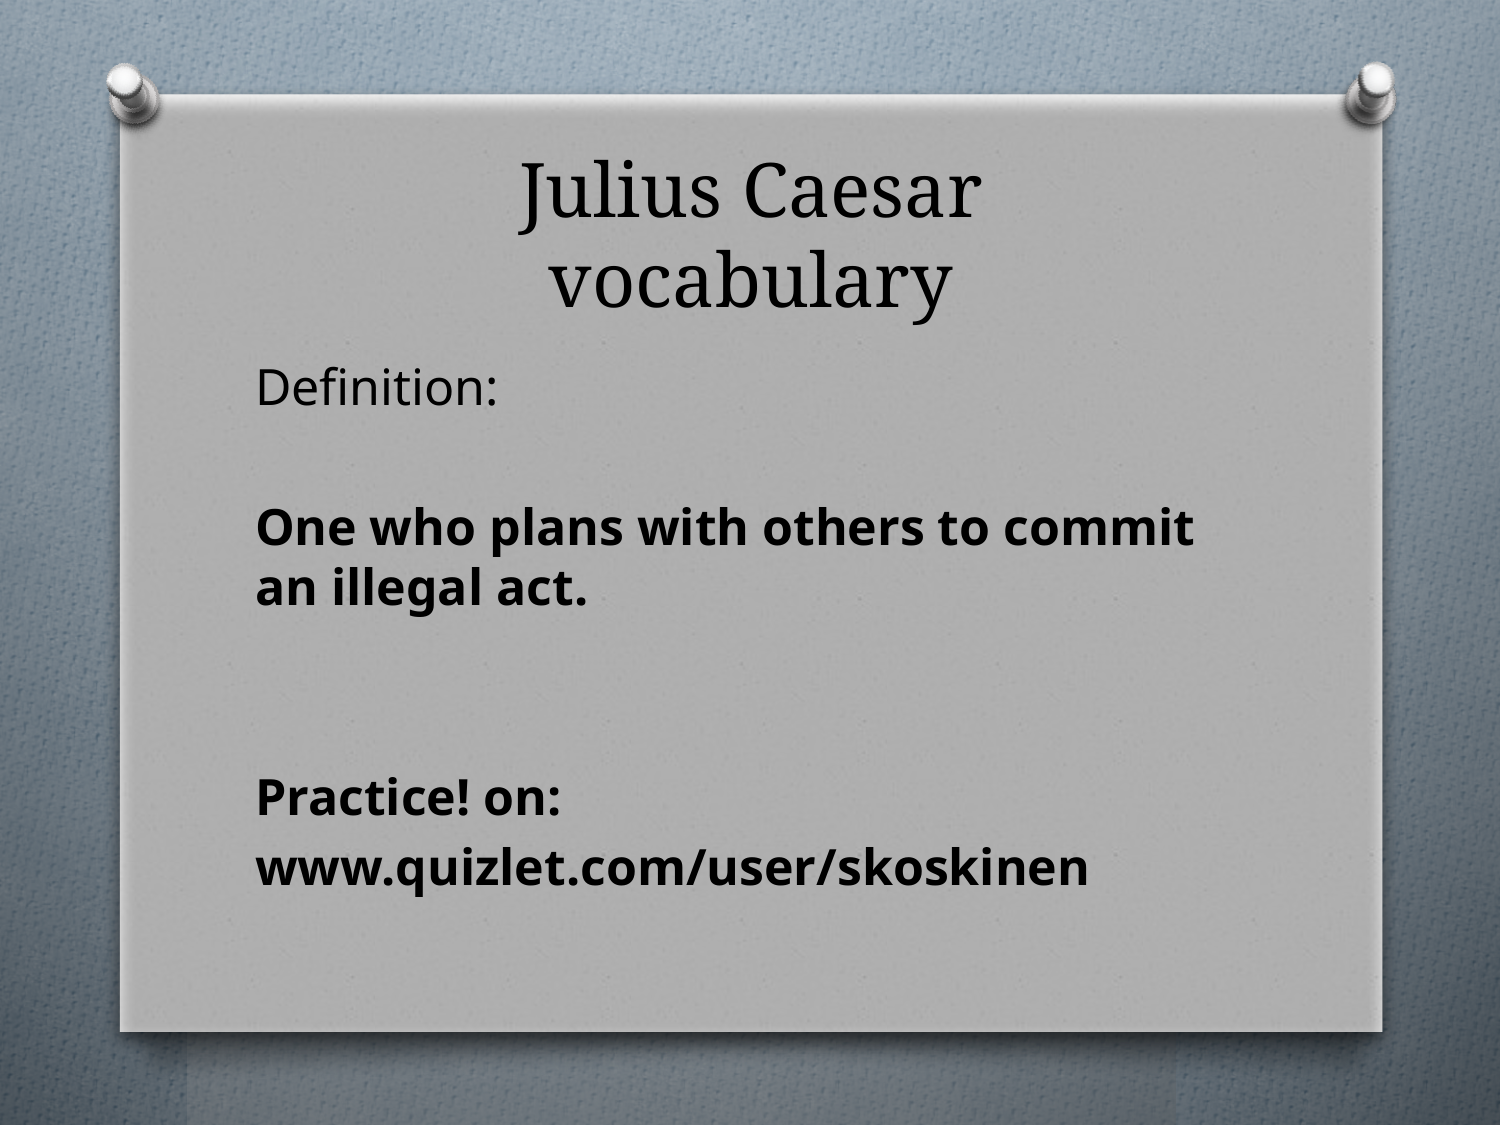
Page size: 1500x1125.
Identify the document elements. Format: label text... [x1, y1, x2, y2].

list Definition: One who plans with others to commit an illegal act. Practice! on: www.quizlet.com/user/skoskinen [240, 347, 1257, 939]
picture [75, 29, 198, 153]
title Julius Caesar vocabulary [179, 134, 1323, 332]
picture [1317, 35, 1439, 156]
